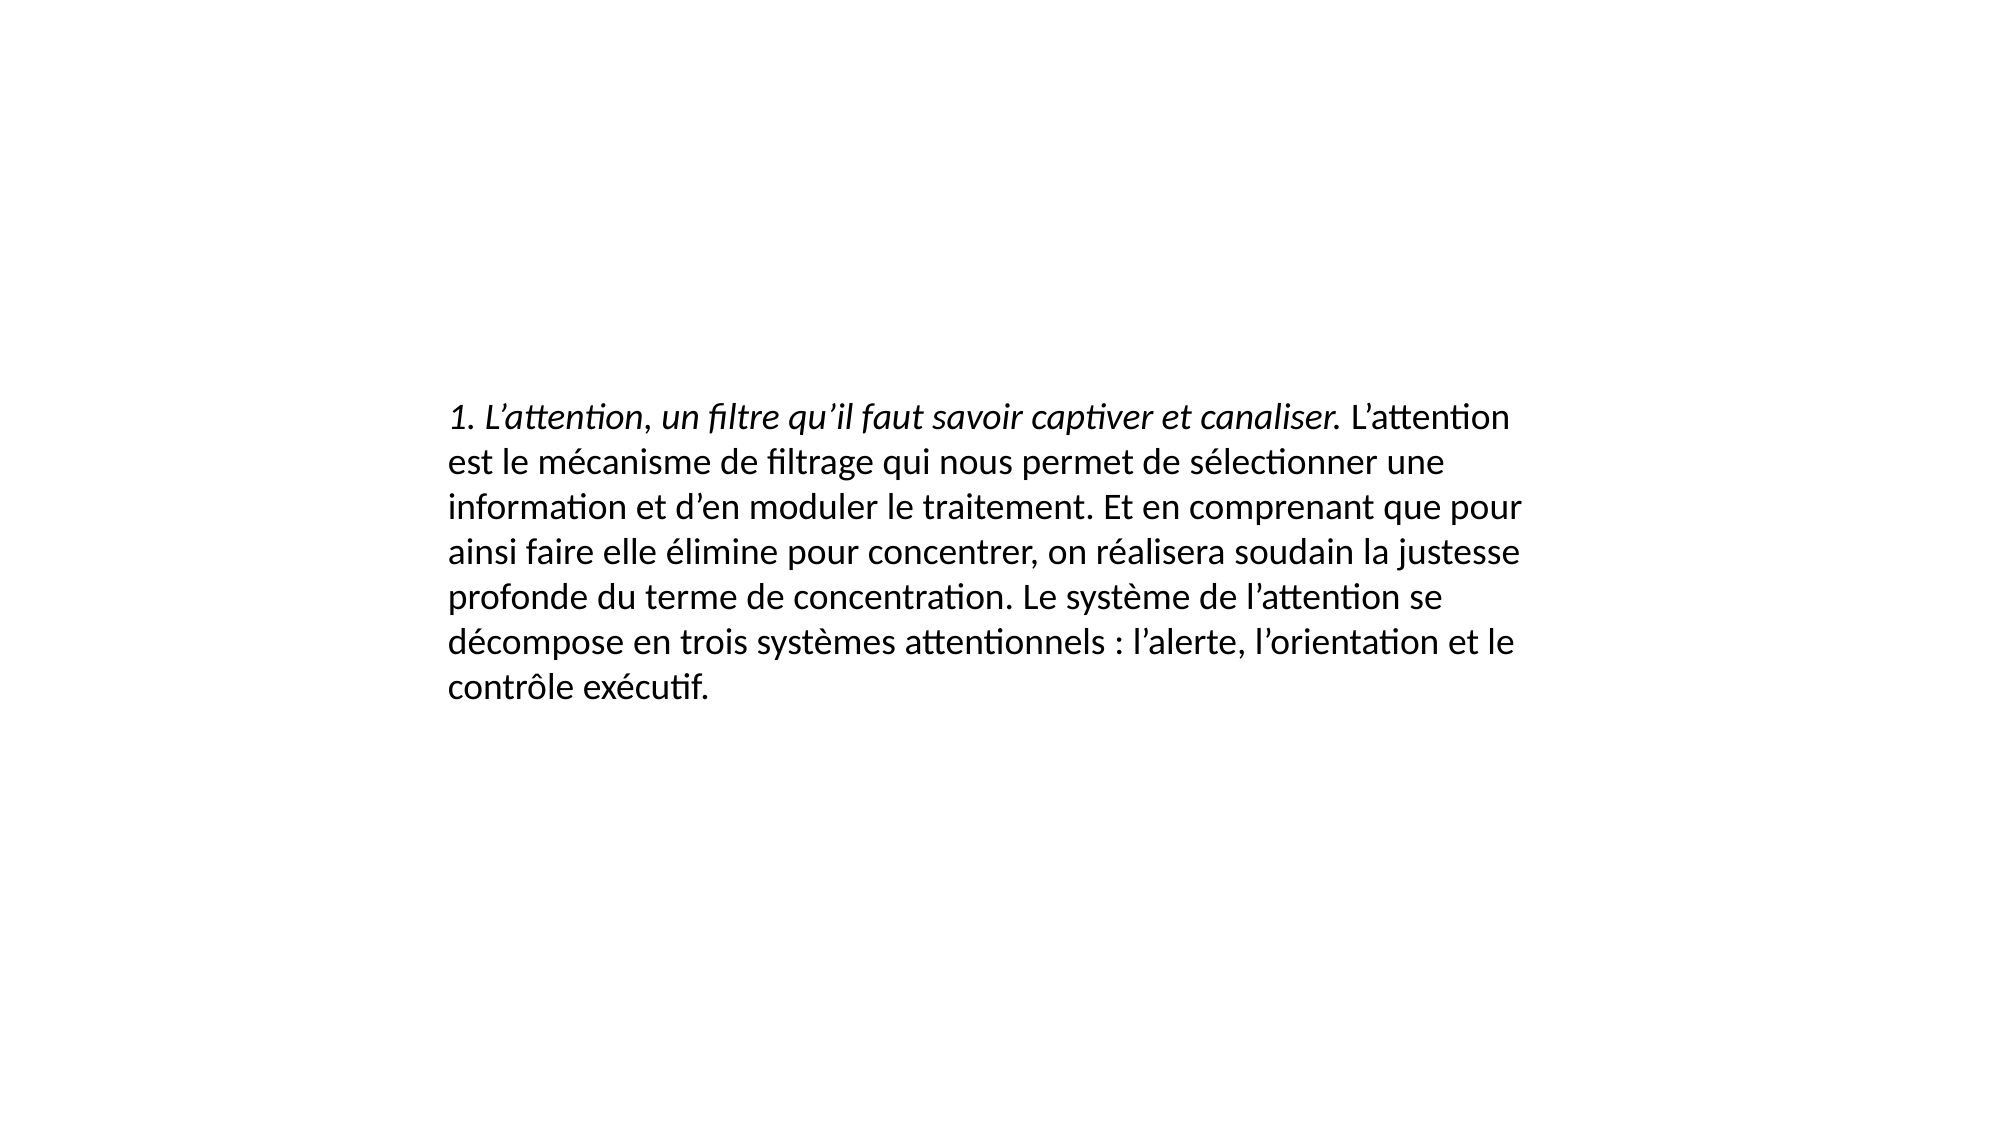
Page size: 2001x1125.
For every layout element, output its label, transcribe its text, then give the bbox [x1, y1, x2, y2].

text_box 1. L’attention, un filtre qu’il faut savoir captiver et canaliser. L’attention est le mécanisme de filtrage qui nous permet de sélectionner une information et d’en moduler le traitement. Et en comprenant que pour ainsi faire elle élimine pour concentrer, on réalisera soudain la justesse profonde du terme de concentration. Le système de l’attention se décompose en trois systèmes attentionnels : l’alerte, l’orientation et le contrôle exécutif. [433, 384, 1558, 715]
